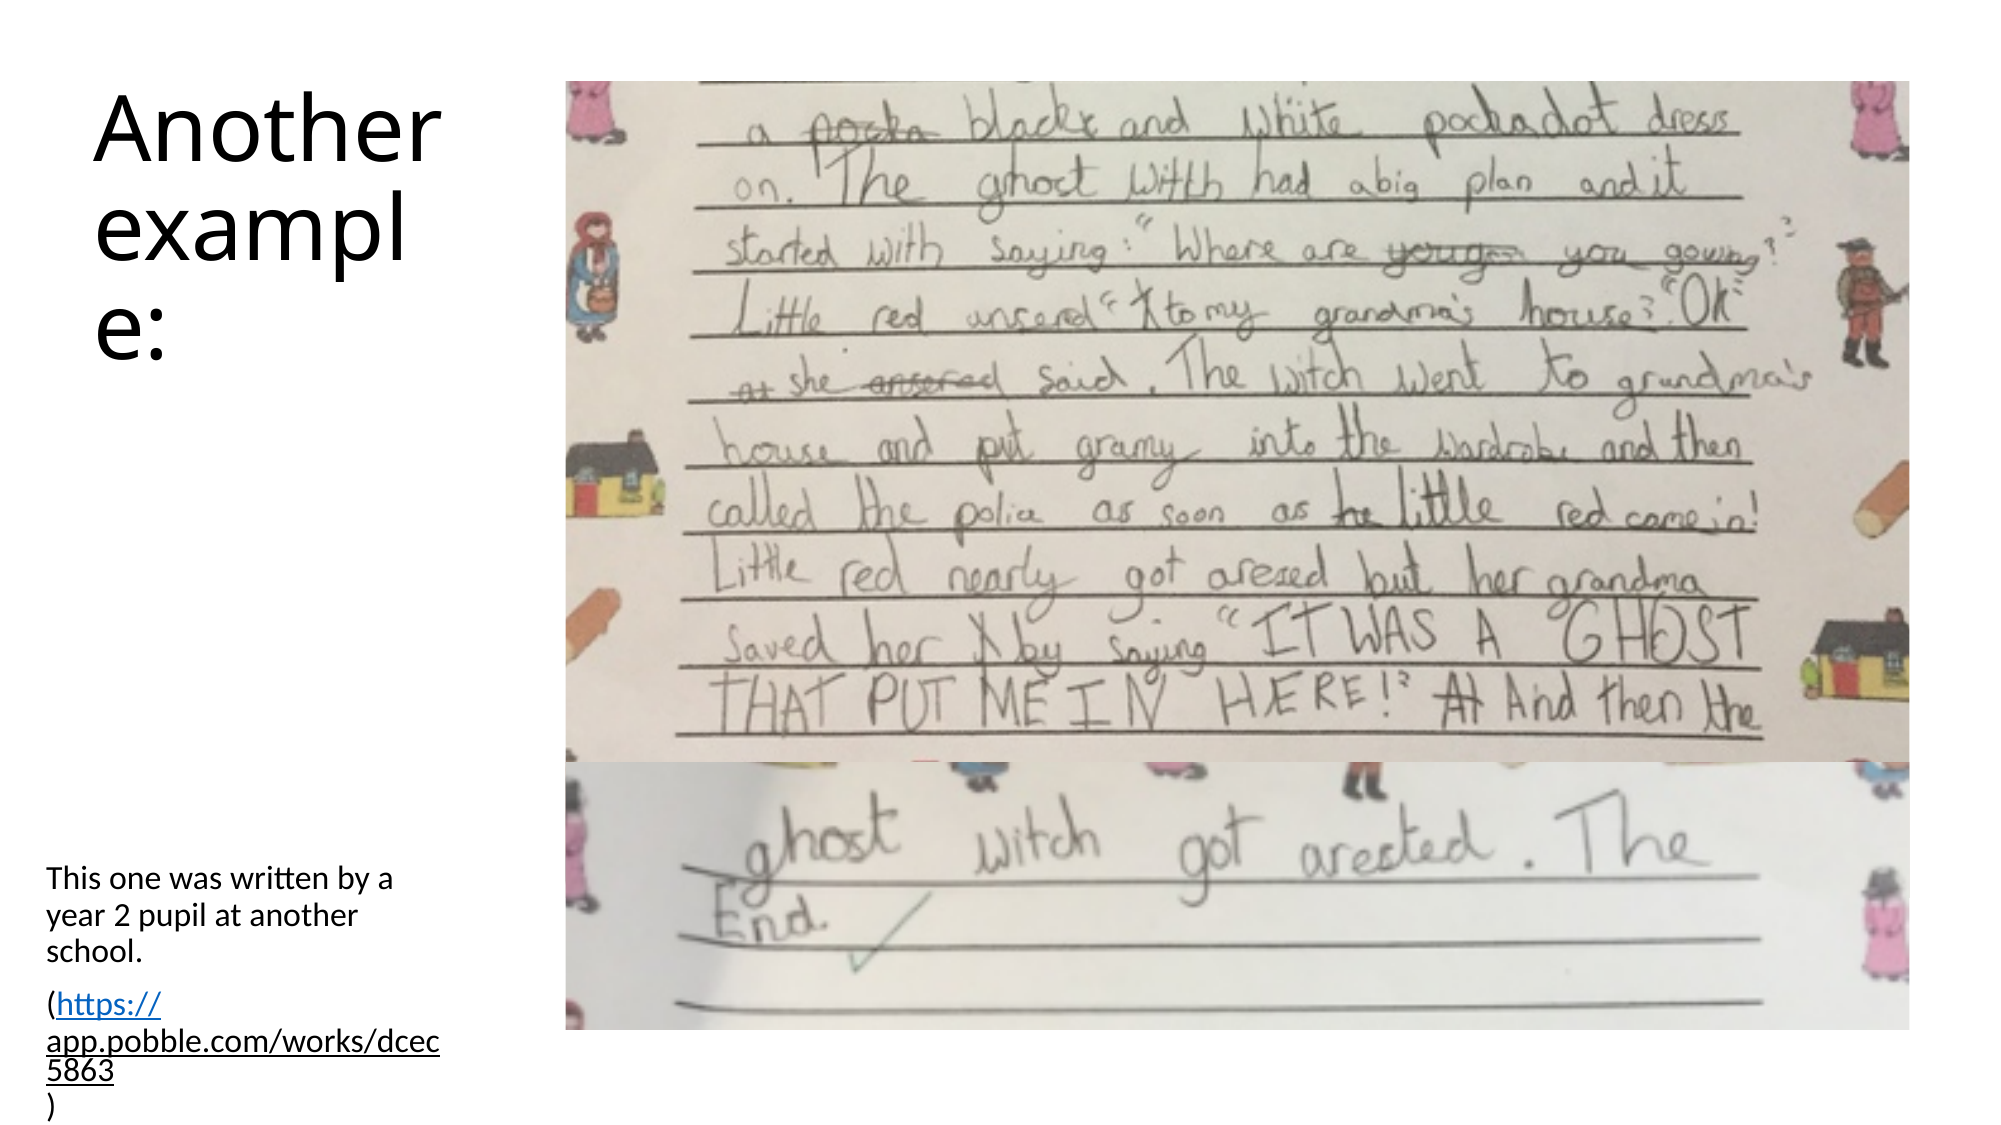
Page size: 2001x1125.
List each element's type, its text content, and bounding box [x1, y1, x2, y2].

list This one was written by a year 2 pupil at another school. (https://app.pobble.com/works/dcec5863) [31, 853, 469, 1106]
picture [565, 81, 1910, 1030]
title Another example: [78, 121, 469, 340]
